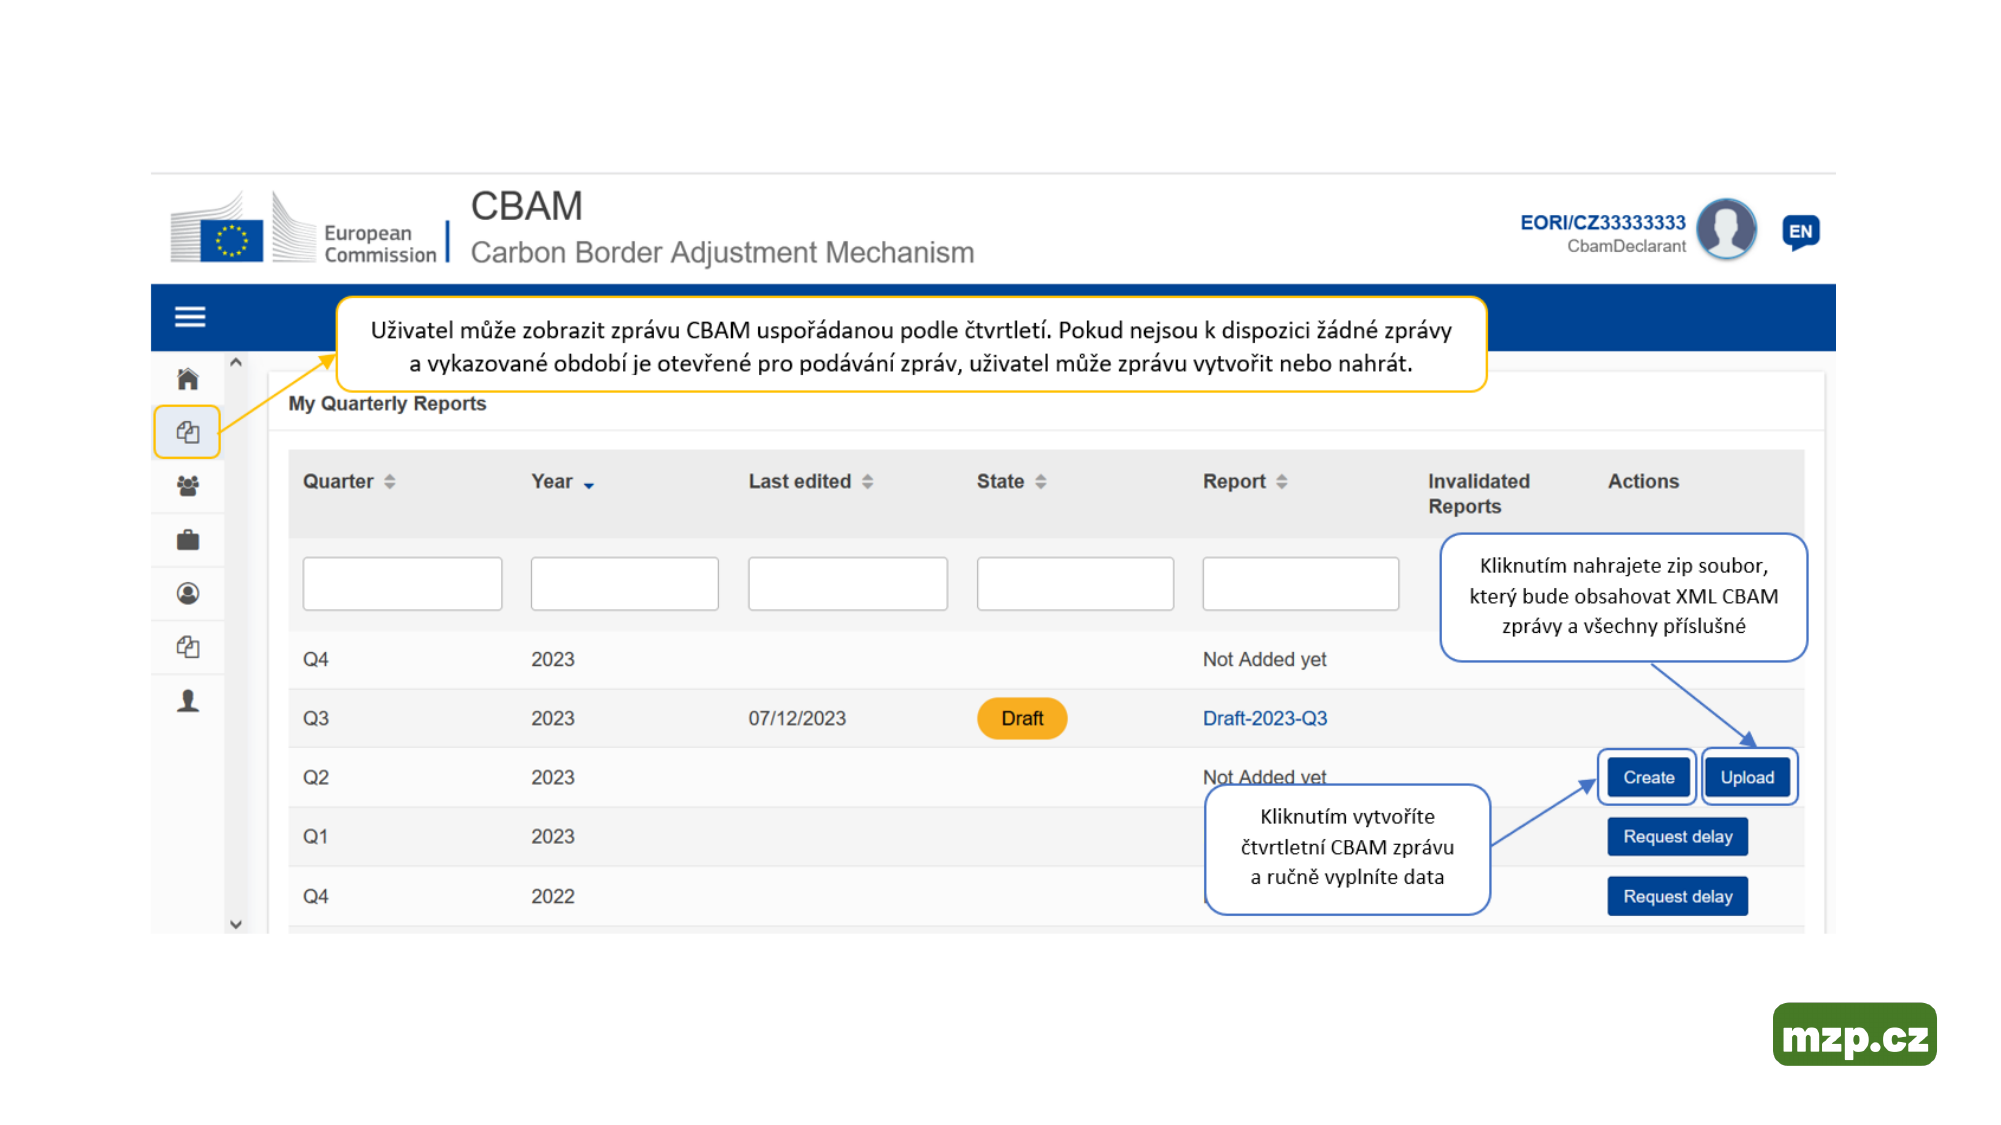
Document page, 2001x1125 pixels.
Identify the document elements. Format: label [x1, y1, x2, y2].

picture [131, 162, 1968, 1125]
